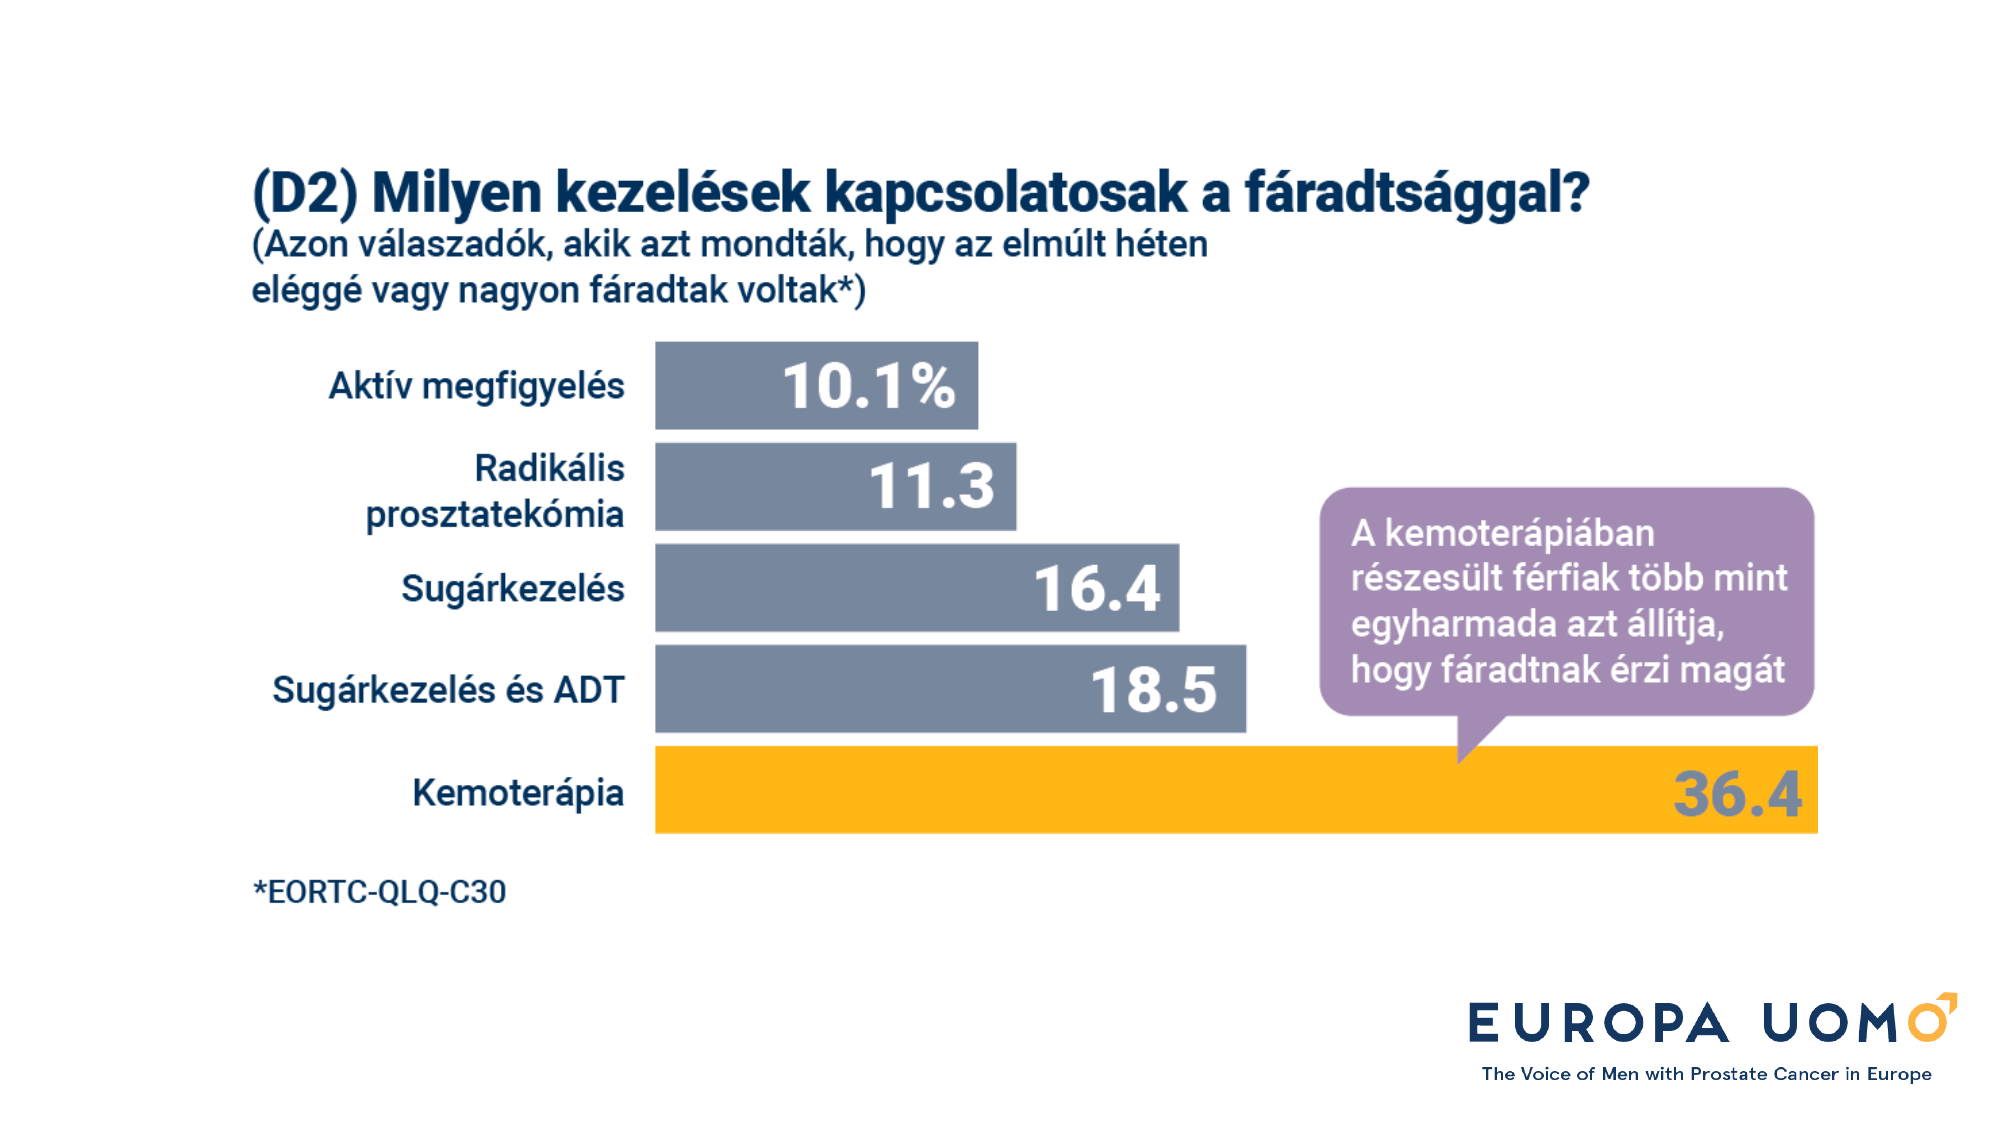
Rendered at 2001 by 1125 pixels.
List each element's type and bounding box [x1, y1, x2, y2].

picture [1455, 992, 1958, 1085]
picture [250, 162, 1818, 922]
